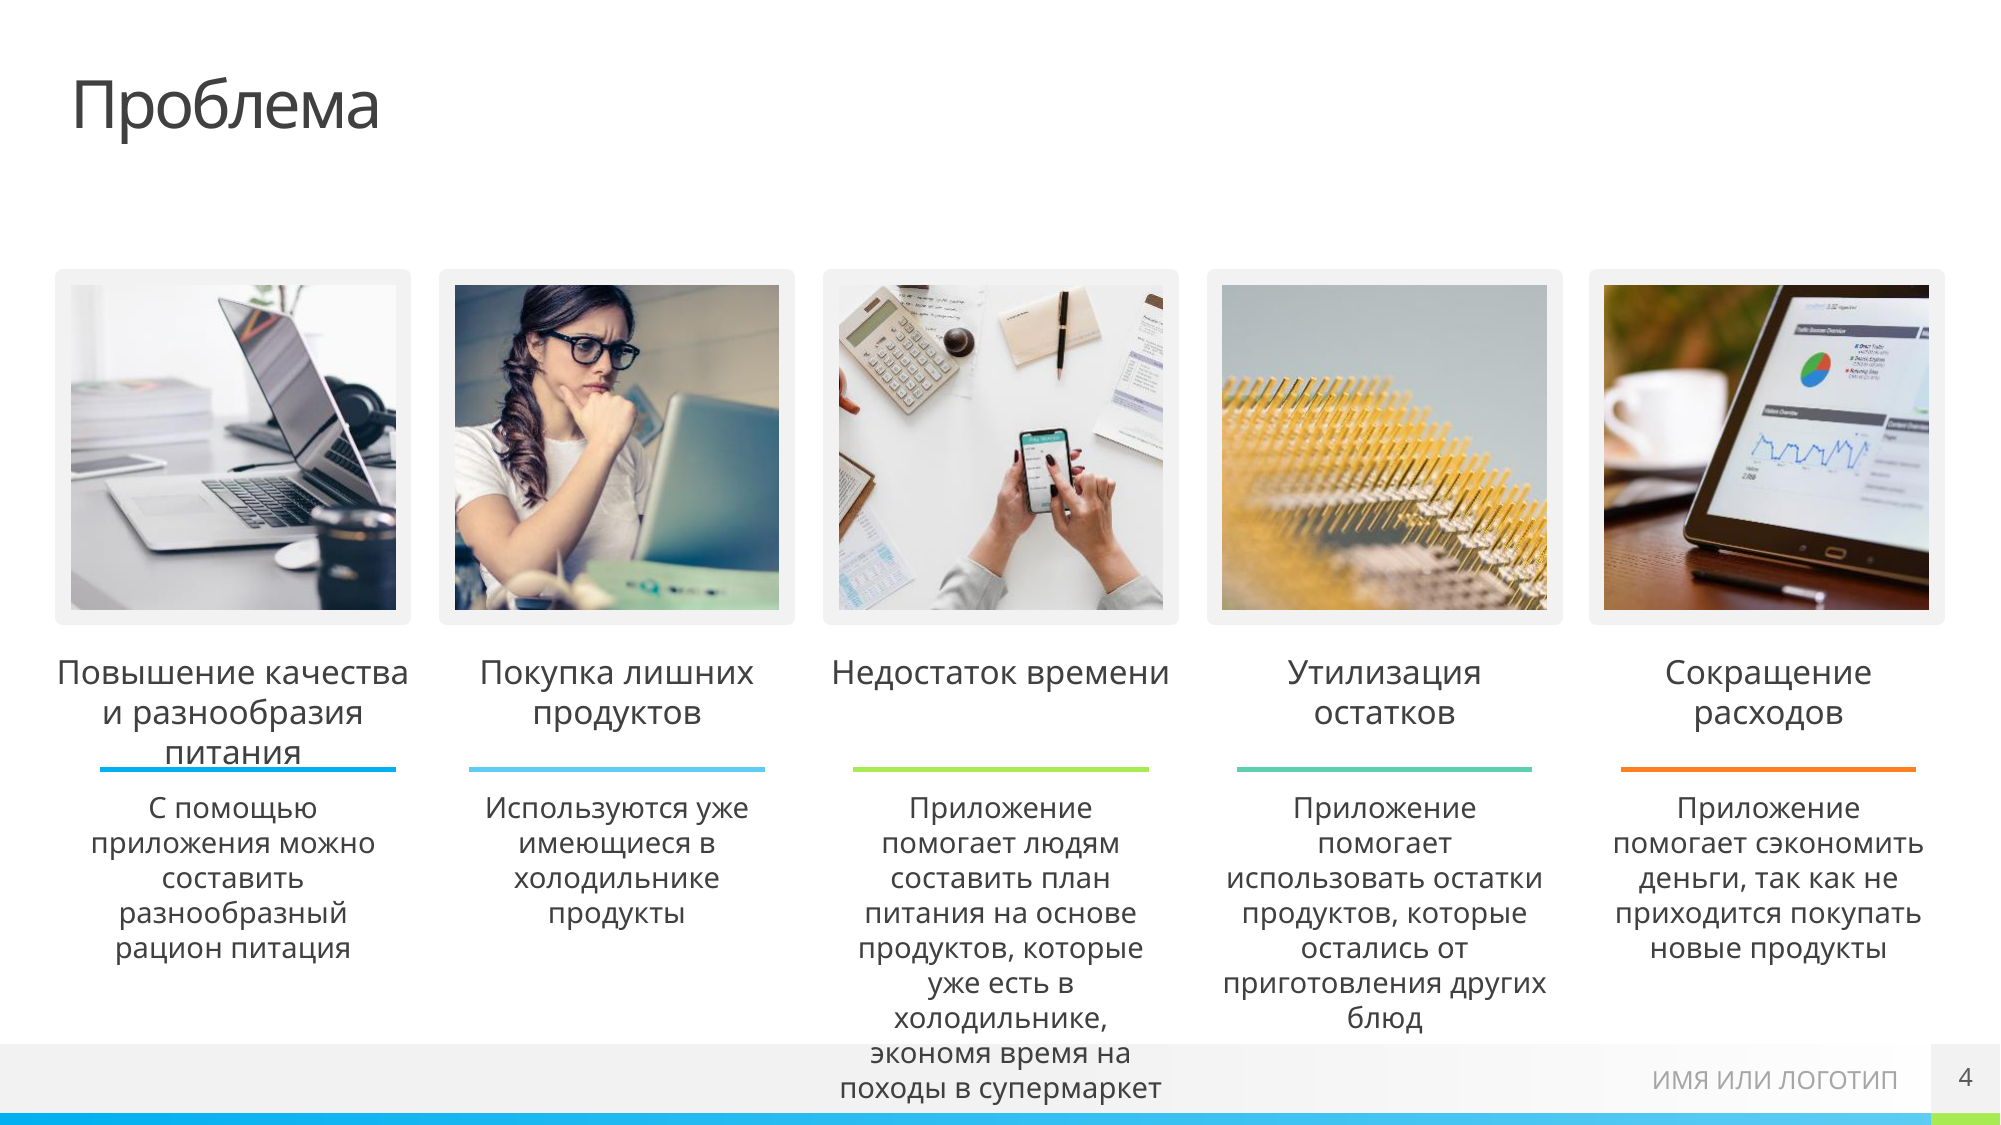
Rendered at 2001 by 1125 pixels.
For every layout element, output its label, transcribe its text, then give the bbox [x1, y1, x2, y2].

picture [70, 284, 396, 610]
list Сокращение расходов [1606, 651, 1932, 746]
picture [1604, 284, 1930, 610]
picture [454, 284, 780, 610]
list Приложение помогает сэкономить деньги, так как не приходится покупать новые продукты [1606, 789, 1932, 908]
picture [1222, 284, 1548, 610]
list Приложение помогает людям составить план питания на основе продуктов, которые уже есть в холодильнике, экономя время на походы в супермаркет [838, 789, 1164, 908]
list Используются уже имеющиеся в холодильнике продукты [454, 789, 780, 908]
list Покупка лишних продуктов [454, 651, 780, 746]
list Утилизация остатков [1222, 651, 1548, 746]
title Проблема [70, 70, 1932, 142]
list С помощью приложения можно составить разнообразный рацион питация [70, 789, 396, 908]
list Повышение качества и разнообразия питания [54, 651, 412, 746]
list Приложение помогает использовать остатки продуктов, которые остались от приготовления других блюд [1222, 789, 1548, 908]
picture [838, 284, 1164, 610]
list Недостаток времени [784, 651, 1218, 746]
slide_number 4 [1931, 1044, 2000, 1114]
